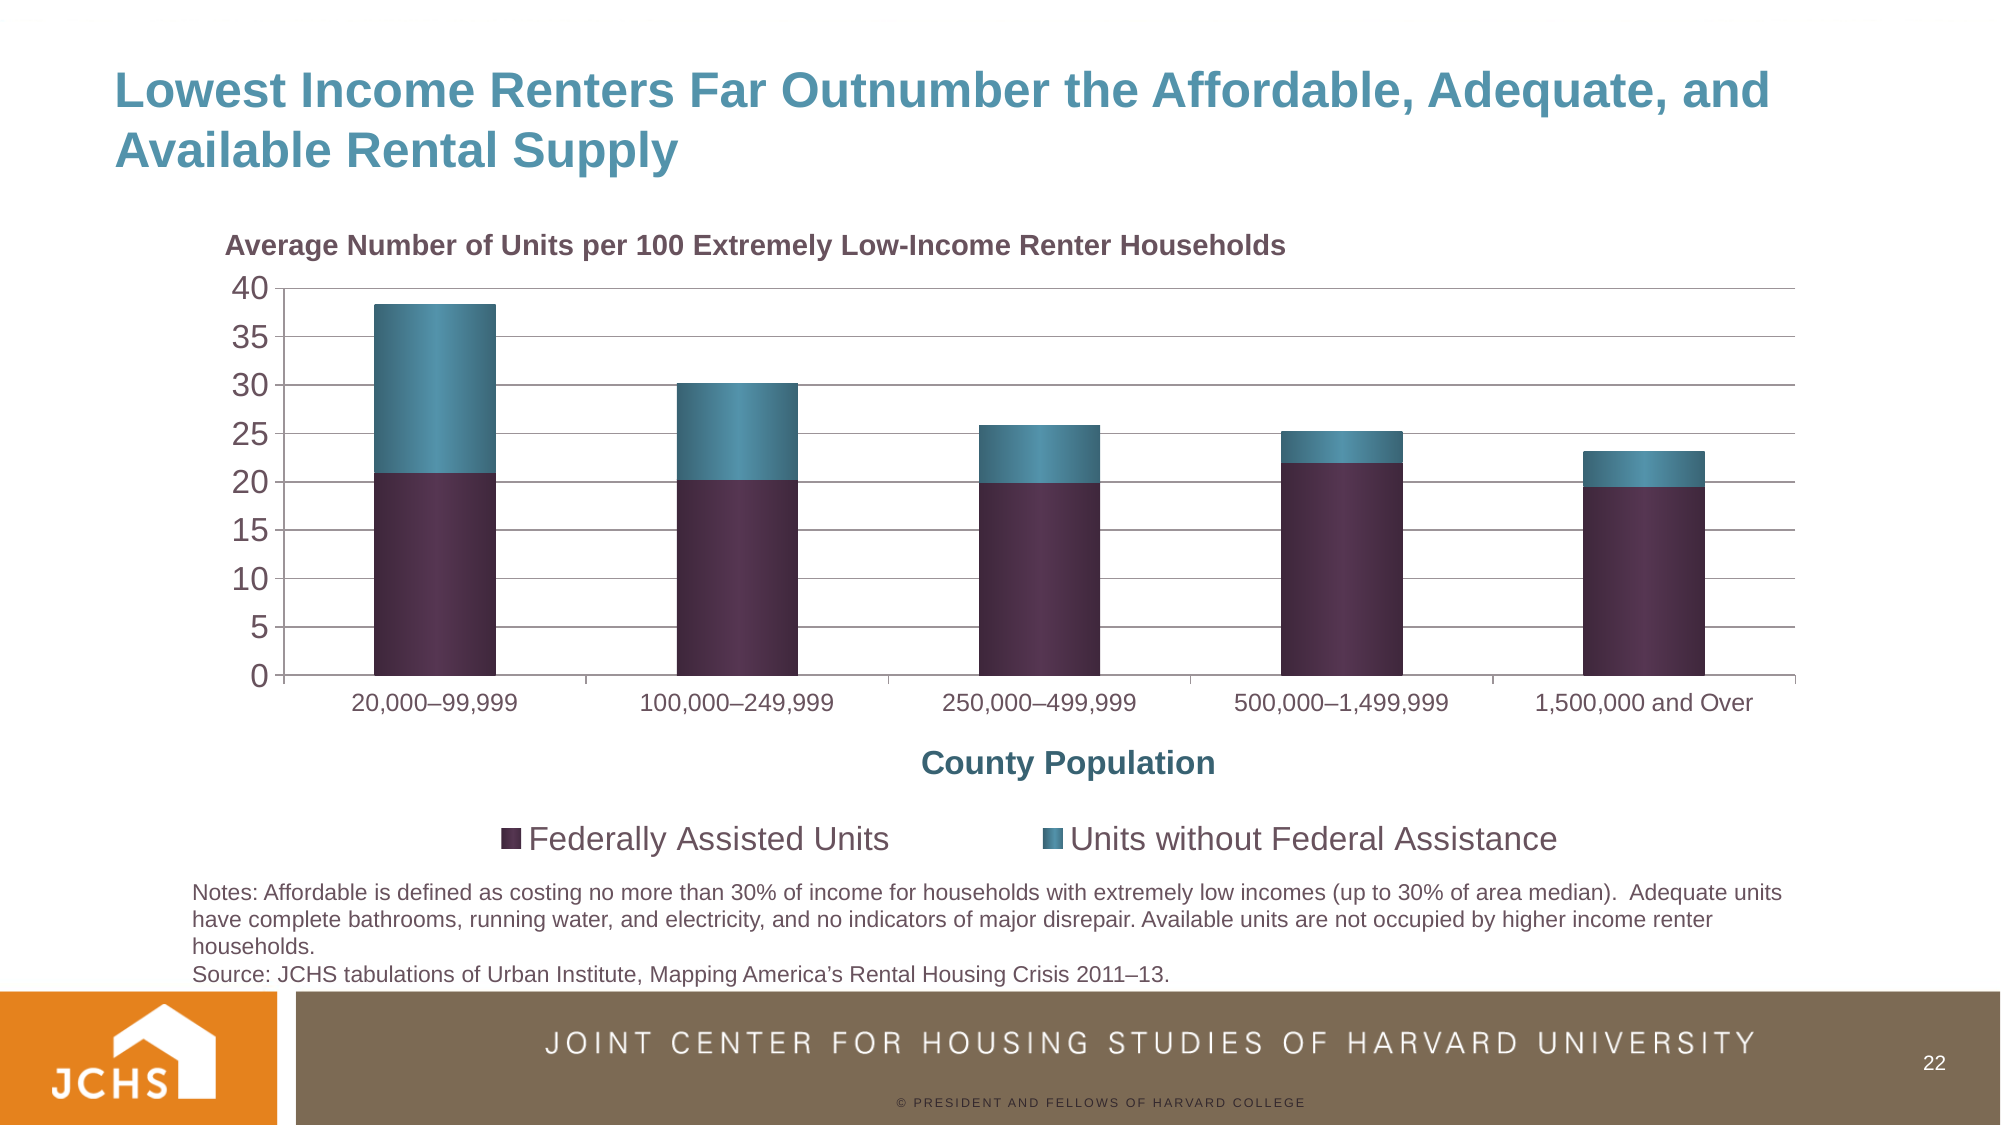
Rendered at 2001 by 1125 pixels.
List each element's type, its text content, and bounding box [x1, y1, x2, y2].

slide_number 22 [1494, 1021, 1961, 1102]
picture [0, 0, 2001, 1125]
chart [176, 218, 1824, 888]
title Lowest Income Renters Far Outnumber the Affordable, Adequate, and Available Rental Supply [99, 50, 1900, 184]
text_box Notes: Affordable is deﬁned as costing no more than 30% of income for households with extremely low incomes (up to 30% of area median). Adequate units have complete bathrooms, running water, and electricity, and no indicators of major disrepair. Available units are not occupied by higher income renter households. Source: JCHS tabulations of Urban Institute, Mapping America’s Rental Housing Crisis 2011–13. [177, 899, 1824, 995]
